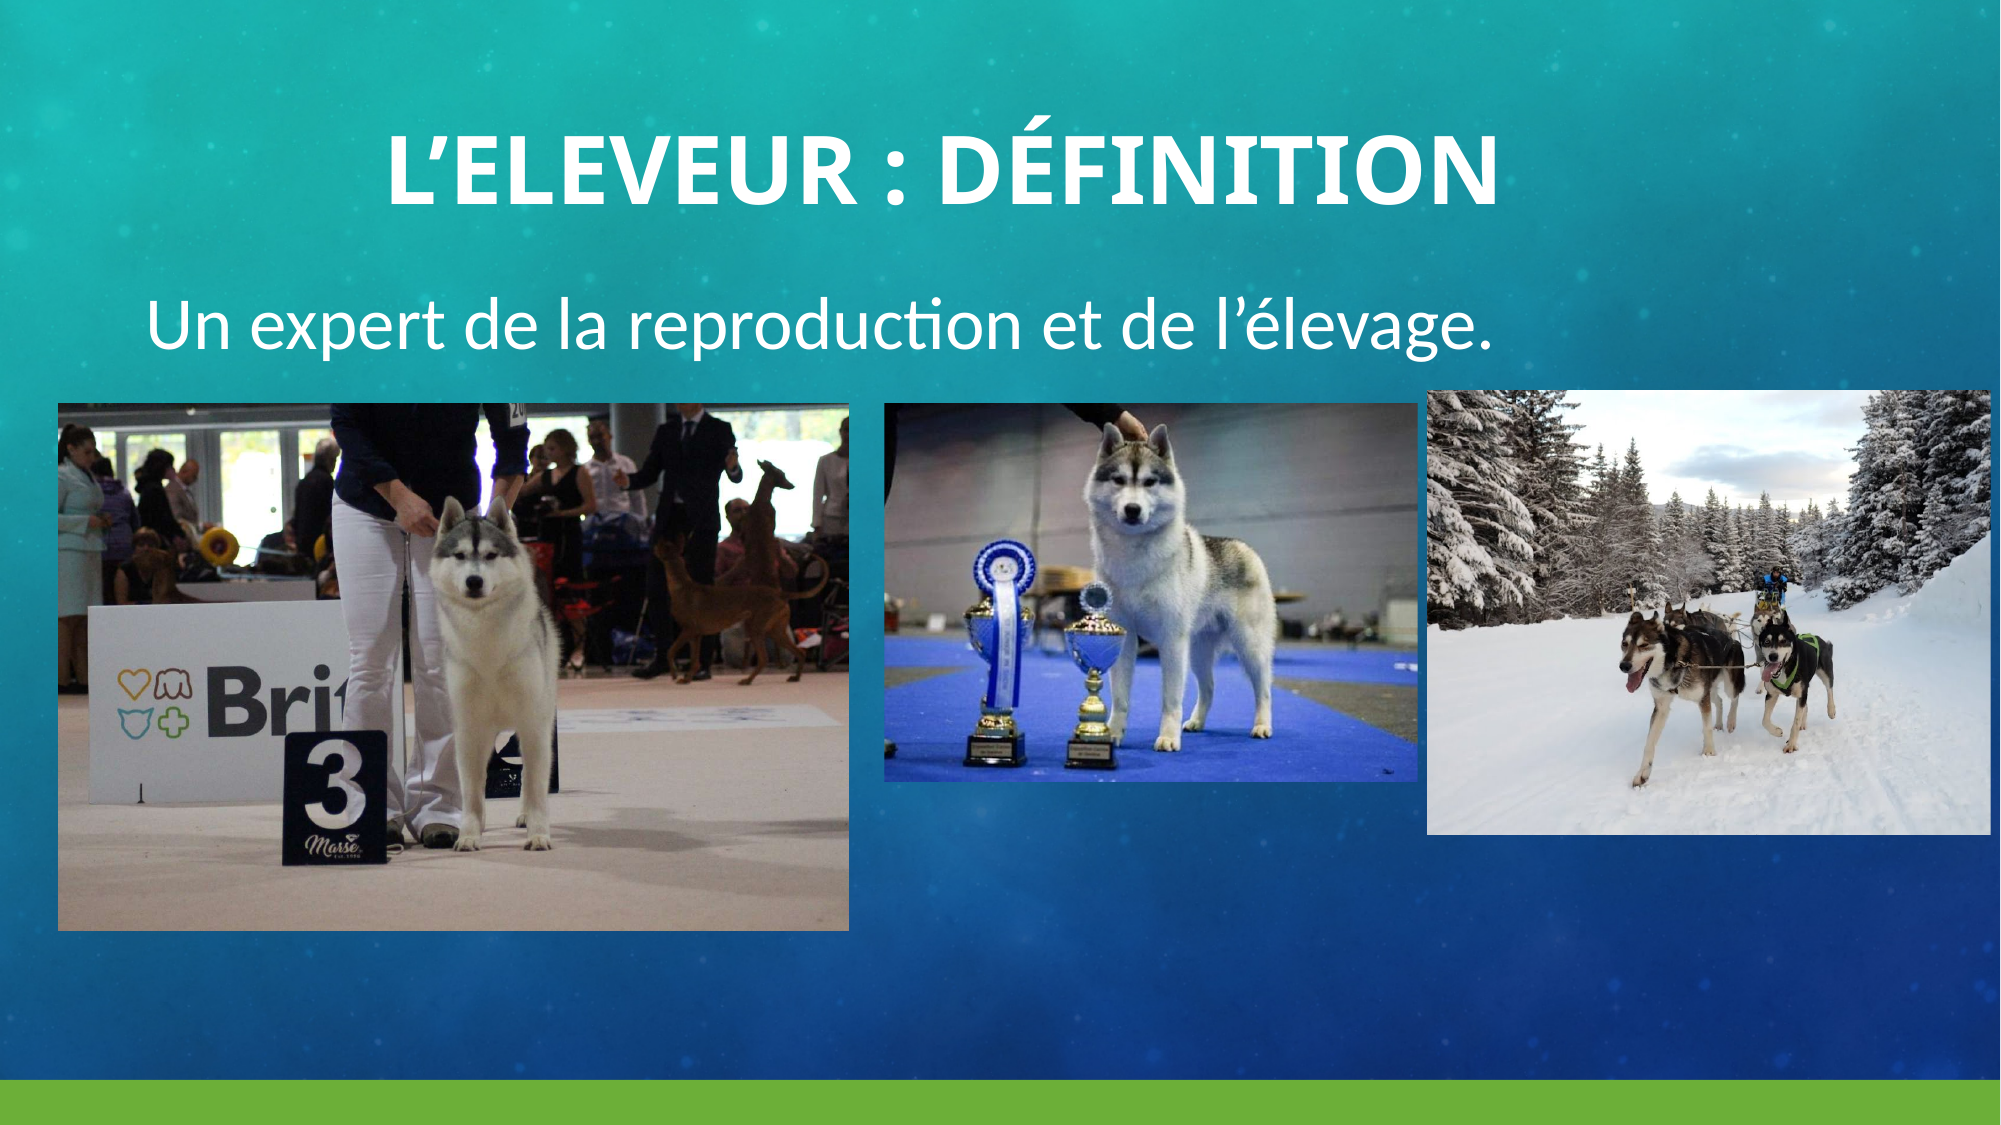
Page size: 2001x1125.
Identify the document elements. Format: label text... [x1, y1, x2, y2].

picture [0, 0, 2001, 1125]
text_box Un expert de la reproduction et de l’élevage. [130, 267, 1870, 373]
title L’eleveur : définition [112, 99, 1775, 339]
